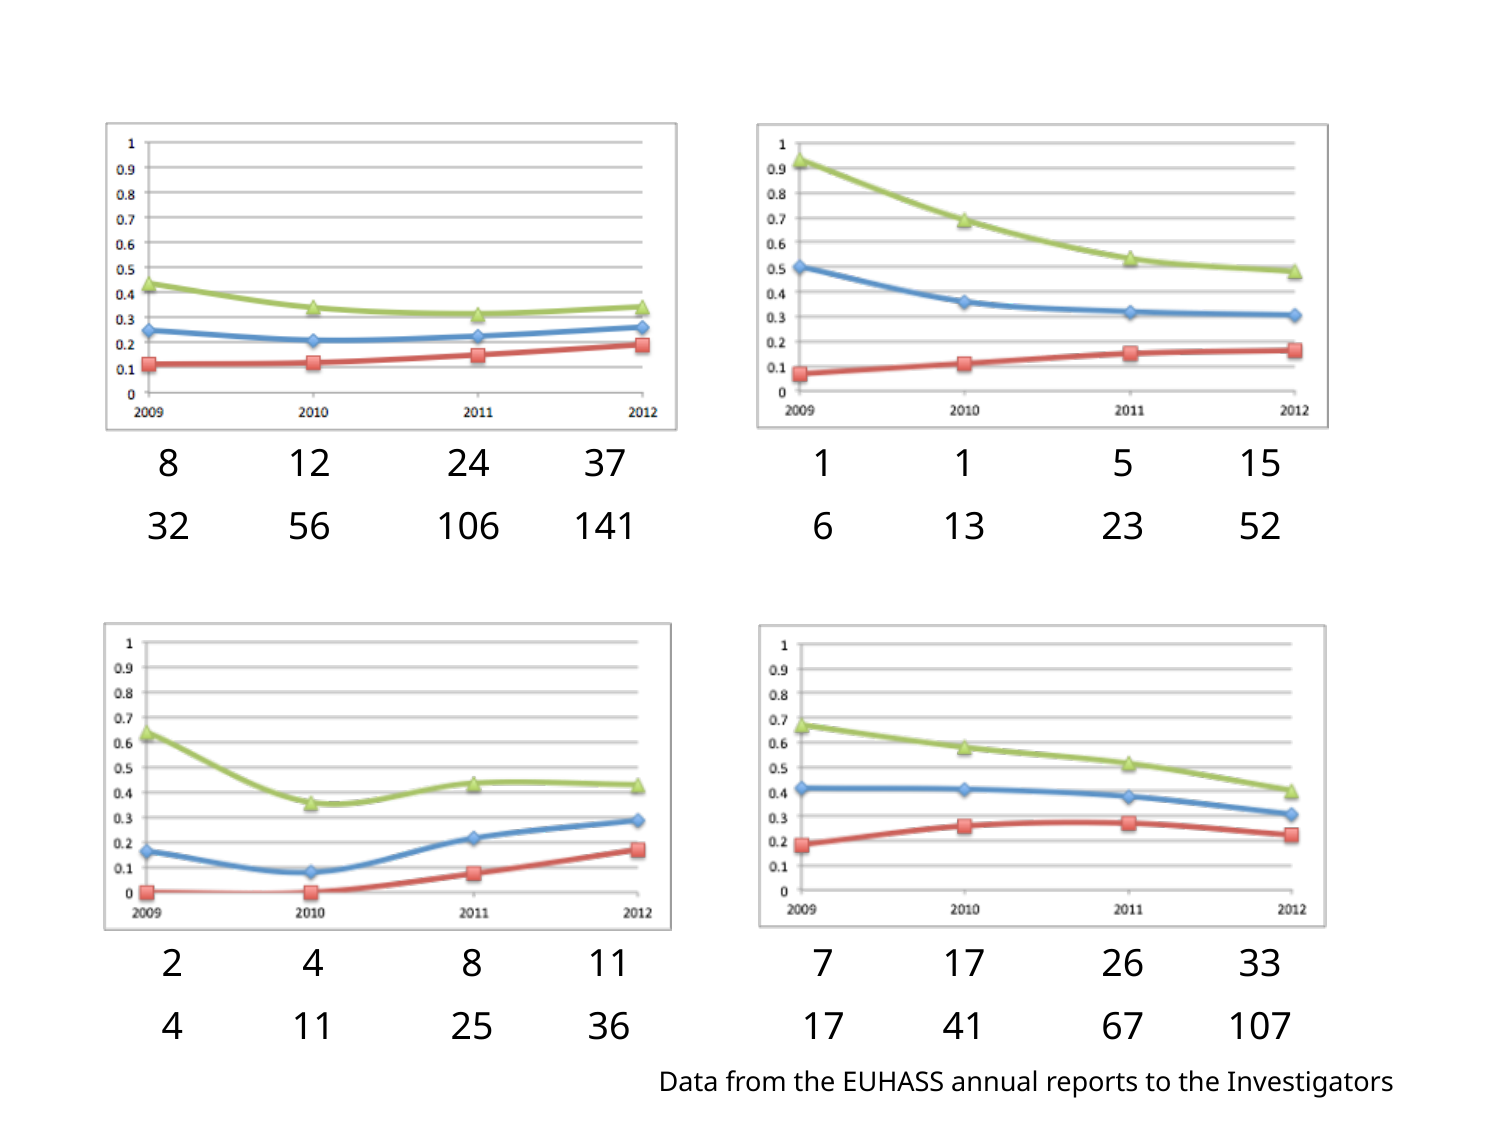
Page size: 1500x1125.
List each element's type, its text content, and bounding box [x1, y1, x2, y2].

table_cell 32 [110, 494, 227, 556]
table_cell 6 [765, 494, 882, 556]
table_cell 106 [391, 494, 545, 556]
table_header 24 [391, 437, 545, 494]
table_cell 23 [1046, 494, 1200, 556]
table_header 8 [110, 437, 227, 494]
picture [757, 624, 1327, 930]
table_header 1 [882, 435, 1046, 494]
table_header 7 [765, 937, 882, 993]
table_cell 107 [1200, 993, 1320, 1056]
picture [103, 622, 673, 931]
table_header 12 [227, 437, 391, 494]
picture [756, 123, 1329, 430]
table_header 11 [549, 937, 669, 993]
table_cell 52 [1200, 494, 1320, 556]
table_cell 11 [231, 993, 395, 1056]
table_header 15 [1200, 435, 1320, 494]
picture [105, 121, 678, 432]
table_header 5 [1046, 435, 1200, 494]
table_header 4 [231, 938, 395, 993]
table_header 2 [114, 938, 231, 993]
table_header 26 [1046, 937, 1200, 993]
table_header 8 [395, 938, 549, 993]
table_cell 56 [227, 494, 391, 556]
table_header 17 [882, 937, 1046, 993]
table_header 1 [765, 435, 882, 494]
table_cell 141 [545, 494, 665, 556]
table_cell 67 [1046, 993, 1200, 1056]
table_cell 4 [114, 993, 231, 1056]
table_cell 41 [882, 993, 1046, 1056]
text_box Data from the EUHASS annual reports to the Investigators [658, 1064, 1394, 1098]
table_cell 17 [765, 993, 882, 1056]
table_header 33 [1200, 937, 1320, 993]
table_cell 36 [549, 993, 669, 1056]
table_cell 25 [395, 993, 549, 1056]
table_header 37 [545, 437, 665, 494]
table_cell 13 [882, 494, 1046, 556]
